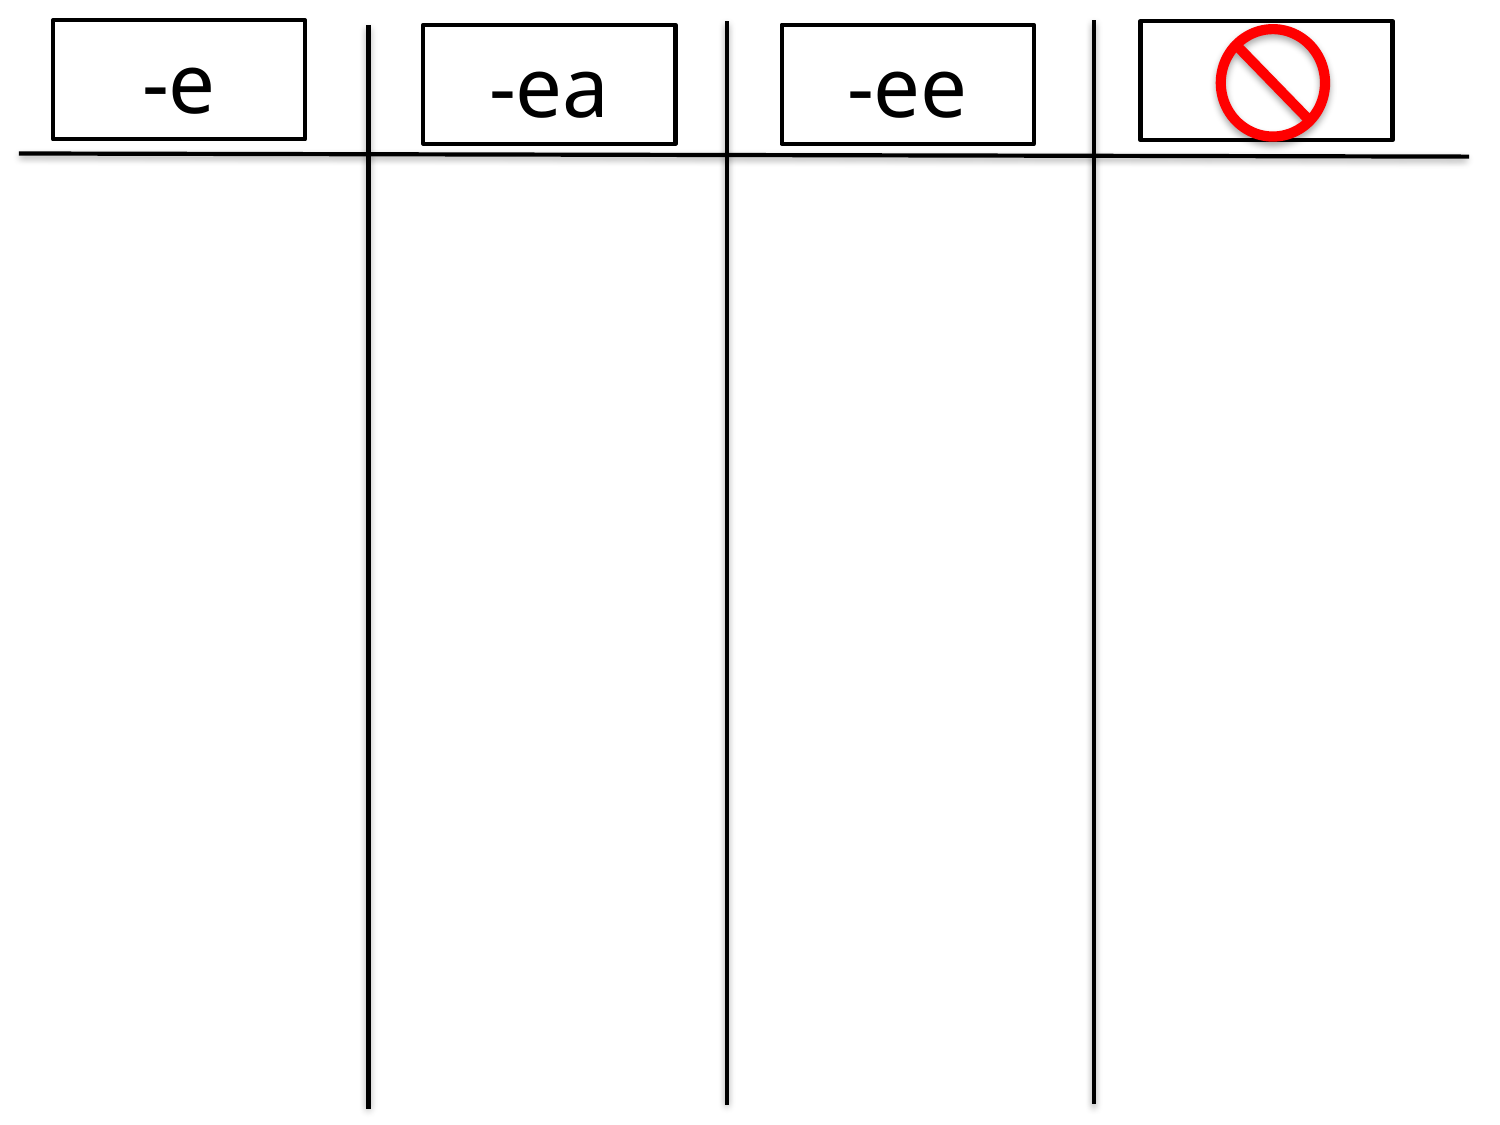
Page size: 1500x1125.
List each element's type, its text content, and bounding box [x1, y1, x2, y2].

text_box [373, 153, 722, 157]
text_box [1215, 24, 1331, 142]
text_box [18, 153, 364, 157]
text_box -e [51, 18, 307, 141]
text_box [1138, 19, 1395, 142]
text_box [1099, 153, 1470, 157]
text_box -ee [780, 23, 1036, 146]
text_box -ea [421, 23, 678, 146]
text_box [732, 153, 1089, 157]
